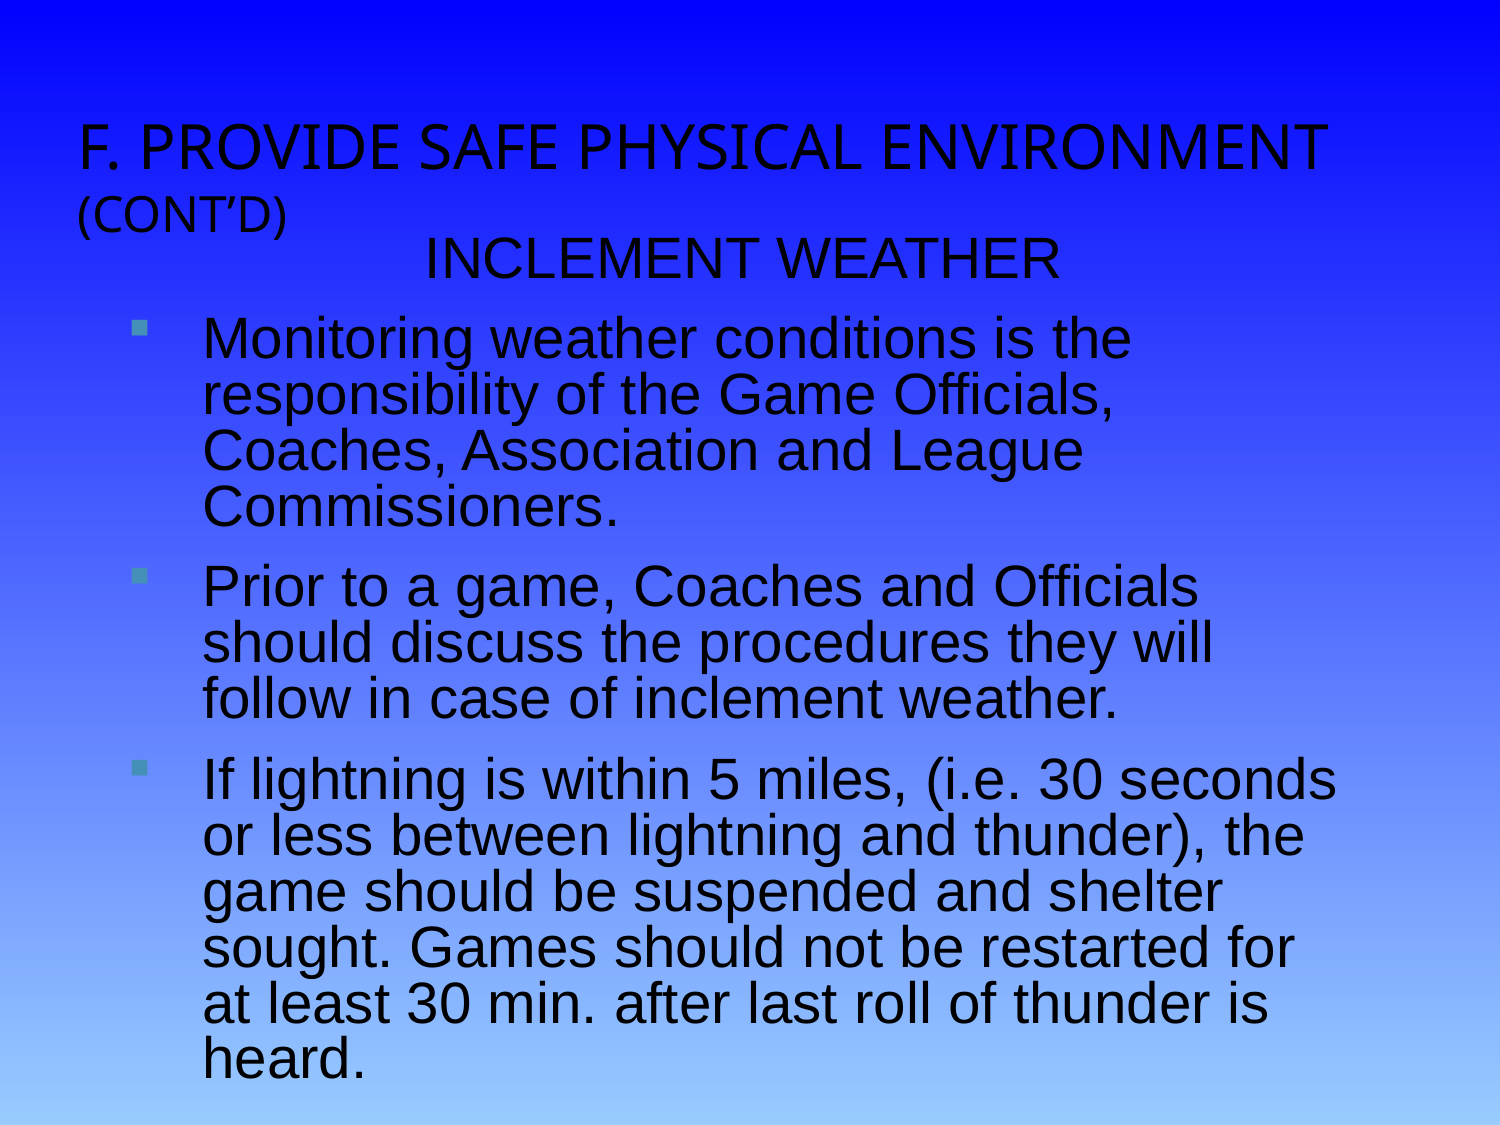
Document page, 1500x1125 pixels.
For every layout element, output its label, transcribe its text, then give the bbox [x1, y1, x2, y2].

text_box INCLEMENT WEATHER Monitoring weather conditions is the responsibility of the Game Officials, Coaches, Association and League Commissioners. Prior to a game, Coaches and Officials should discuss the procedures they will follow in case of inclement weather. If lightning is within 5 miles, (i.e. 30 seconds or less between lightning and thunder), the game should be suspended and shelter sought. Games should not be restarted for at least 30 min. after last roll of thunder is heard. [112, 226, 1375, 1098]
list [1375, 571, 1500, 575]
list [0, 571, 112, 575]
text_box F. PROVIDE SAFE PHYSICAL ENVIRONMENT (Cont’d) [62, 99, 1425, 250]
